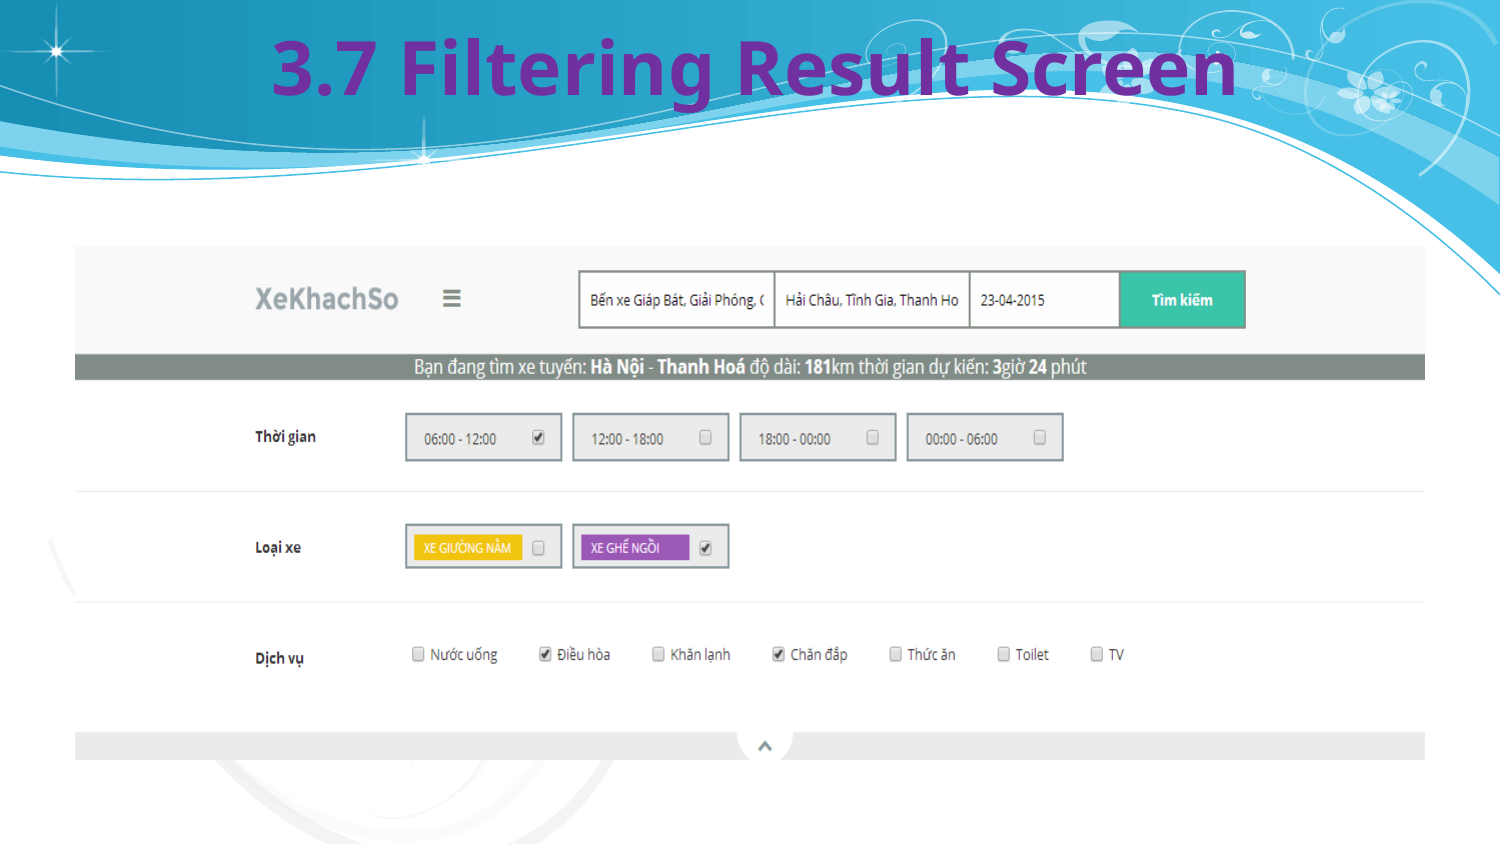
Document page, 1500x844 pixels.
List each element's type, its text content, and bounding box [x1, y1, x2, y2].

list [74, 246, 1426, 760]
picture [362, 122, 487, 207]
picture [0, 0, 112, 103]
title 3.7 Filtering Result Screen [125, 9, 1388, 122]
